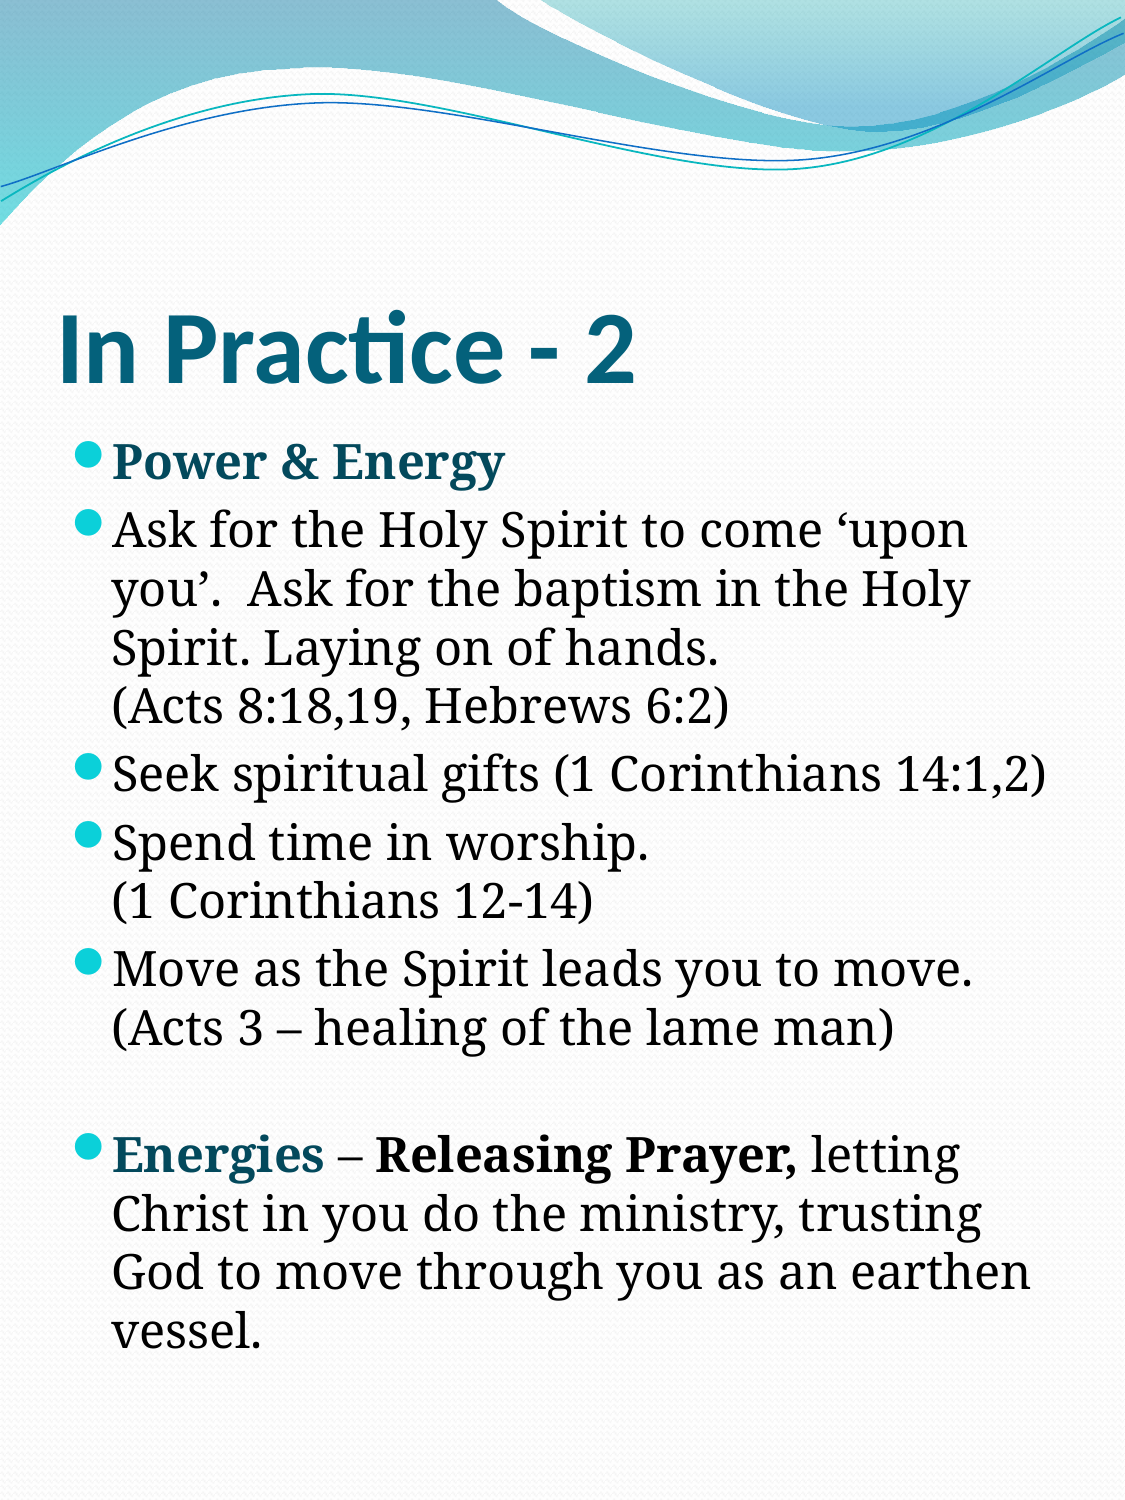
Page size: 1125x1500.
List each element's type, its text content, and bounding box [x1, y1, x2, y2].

title In Practice - 2 [56, 154, 1069, 404]
list Power & Energy Ask for the Holy Spirit to come ‘upon you’. Ask for the baptism in the Holy Spirit. Laying on of hands. (Acts 8:18,19, Hebrews 6:2) Seek spiritual gifts (1 Corinthians 14:1,2) Spend time in worship. (1 Corinthians 12-14) Move as the Spirit leads you to move. (Acts 3 – healing of the lame man) Energies – Releasing Prayer, letting Christ in you do the ministry, trusting God to move through you as an earthen vessel. [56, 423, 1069, 1384]
